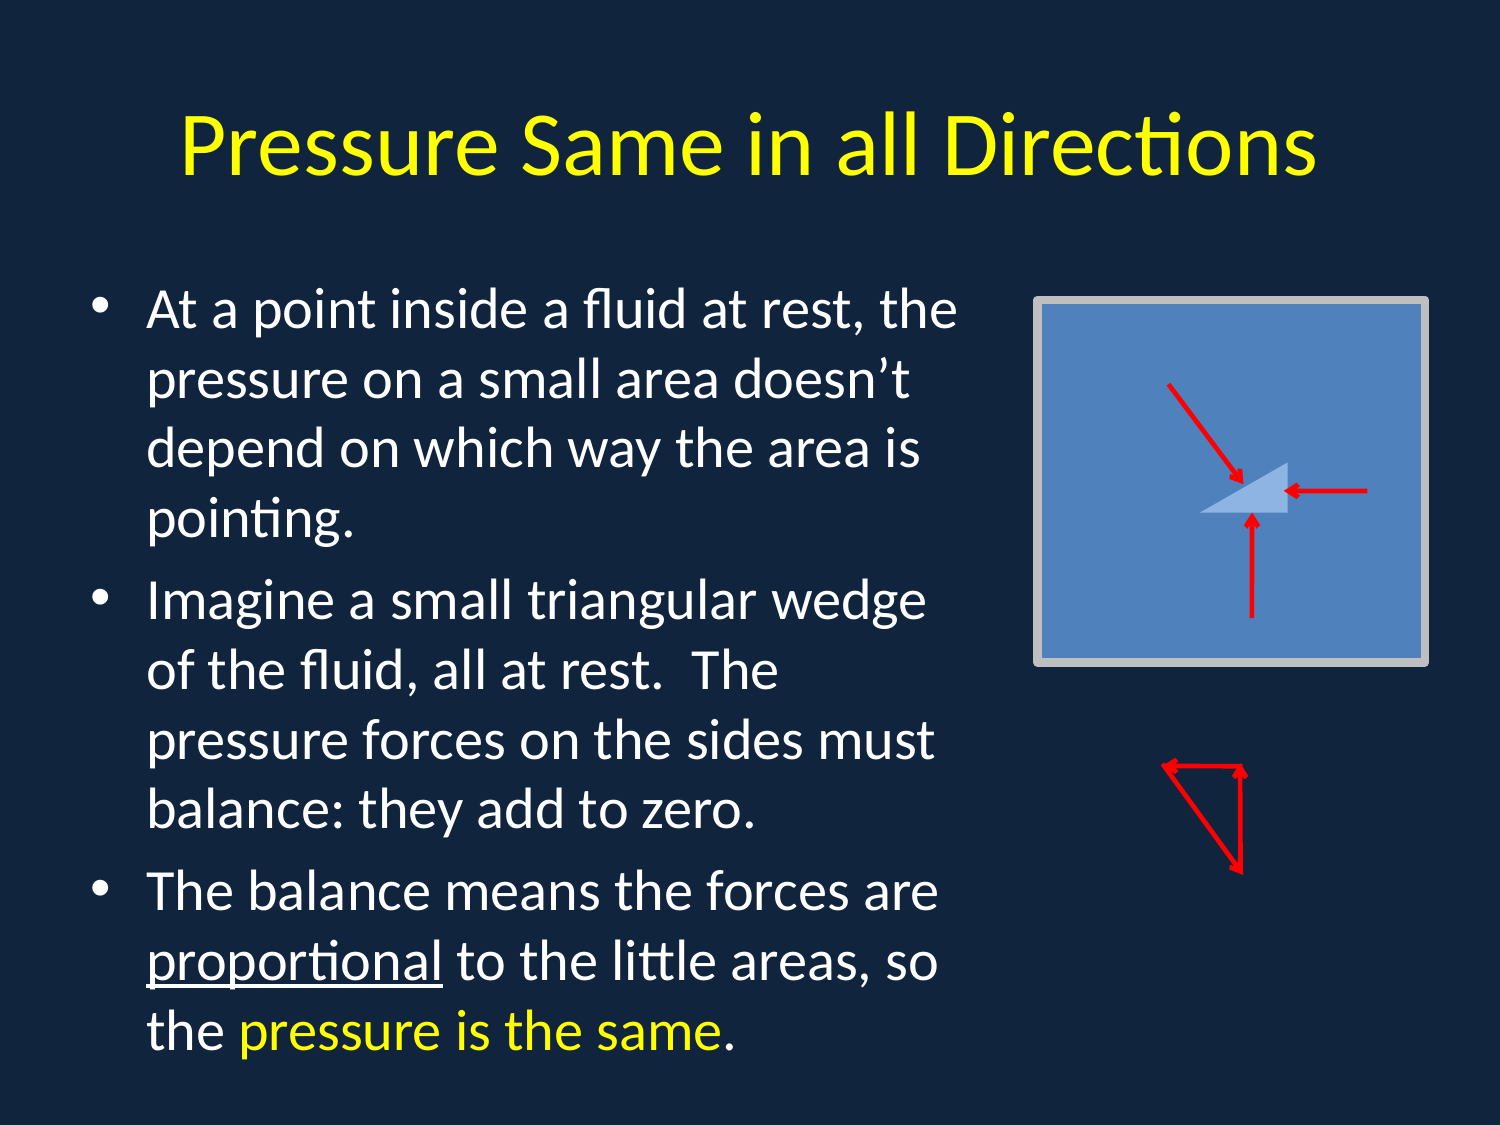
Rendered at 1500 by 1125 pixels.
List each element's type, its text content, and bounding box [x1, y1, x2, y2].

title Pressure Same in all Directions [75, 45, 1425, 233]
list l [999, 262, 1425, 1005]
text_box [1162, 762, 1244, 876]
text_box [1037, 299, 1426, 663]
list At a point inside a fluid at rest, the pressure on a small area doesn’t depend on which way the area is pointing. Imagine a small triangular wedge of the fluid, all at rest. The pressure forces on the sides must balance: they add to zero. The balance means the forces are proportional to the little areas, so the pressure is the same. [75, 262, 988, 1088]
